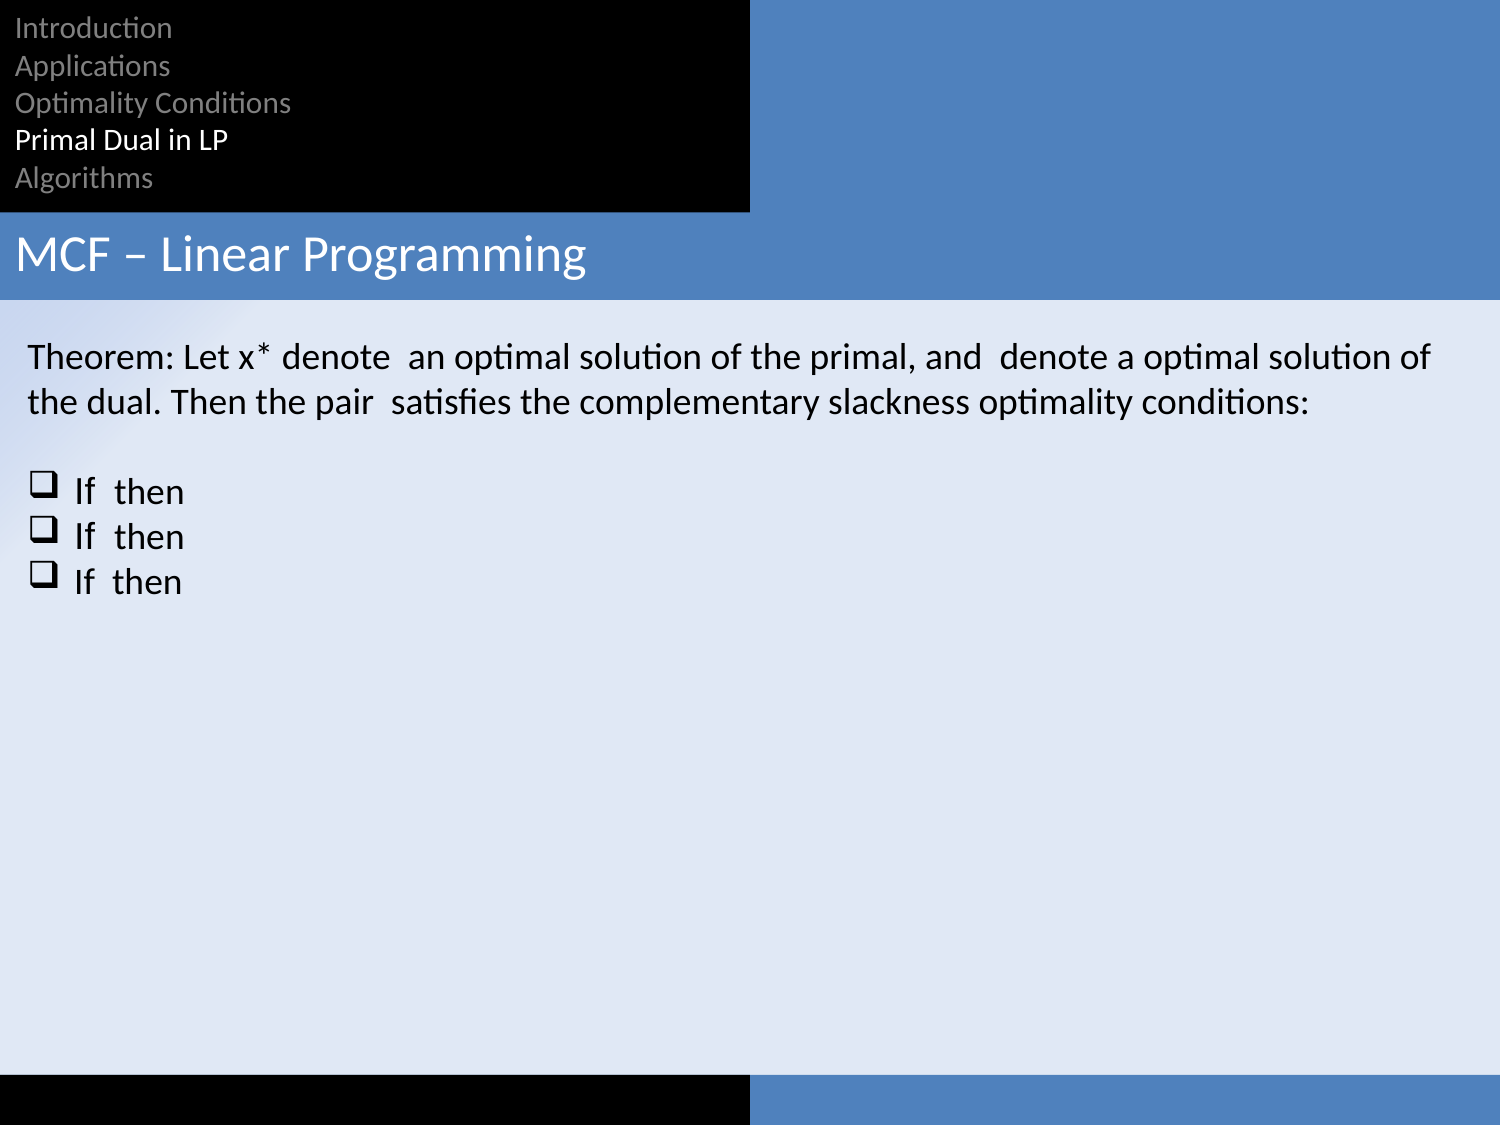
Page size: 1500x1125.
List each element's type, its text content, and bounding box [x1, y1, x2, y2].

text_box [752, 1073, 1500, 1125]
text_box MCF – Linear Programming [0, 212, 1475, 290]
text_box [0, 302, 1500, 1073]
text_box [0, 0, 1500, 302]
text_box Introduction Applications Optimality Conditions Primal Dual in LP Algorithms [0, 0, 750, 240]
text_box [0, 1073, 752, 1125]
